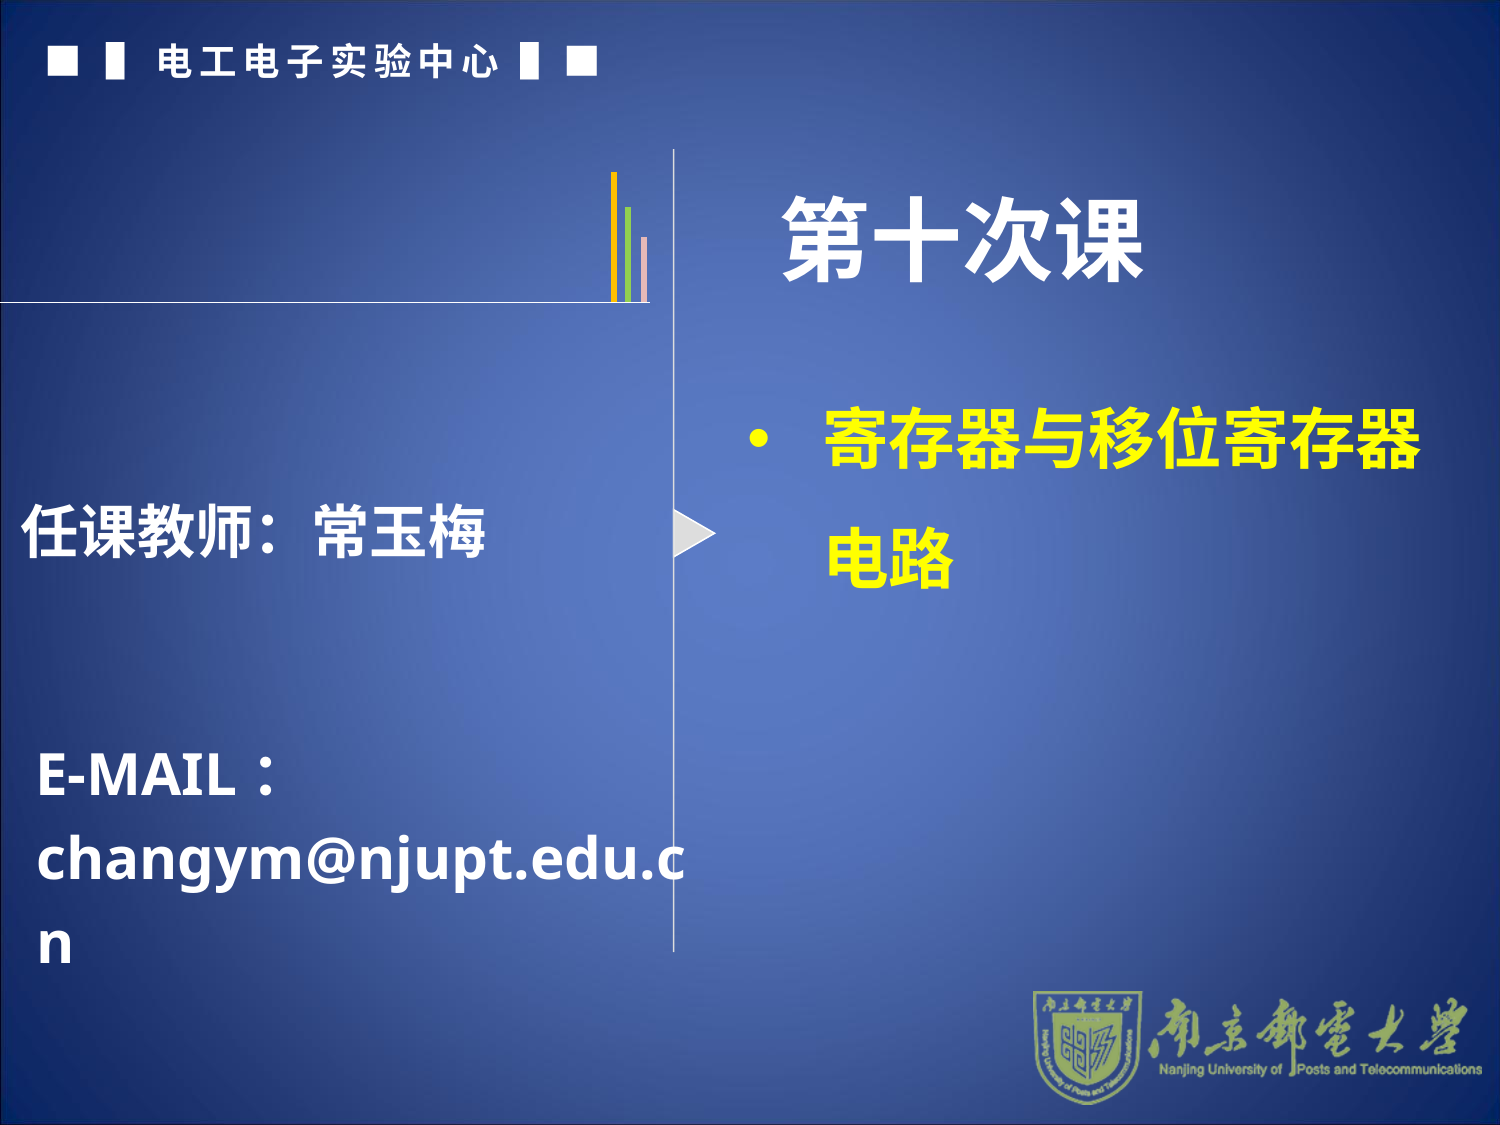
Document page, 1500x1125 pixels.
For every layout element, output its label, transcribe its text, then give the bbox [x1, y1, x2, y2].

picture [0, 0, 1500, 1125]
text_box [703, 526, 715, 540]
text_box 任课教师：常玉梅 [5, 479, 703, 580]
text_box 寄存器与移位寄存器电路 [732, 349, 1442, 928]
text_box E-MAIL：changym@njupt.edu.cn [5, 716, 703, 983]
text_box 第十次课 [764, 175, 1161, 301]
